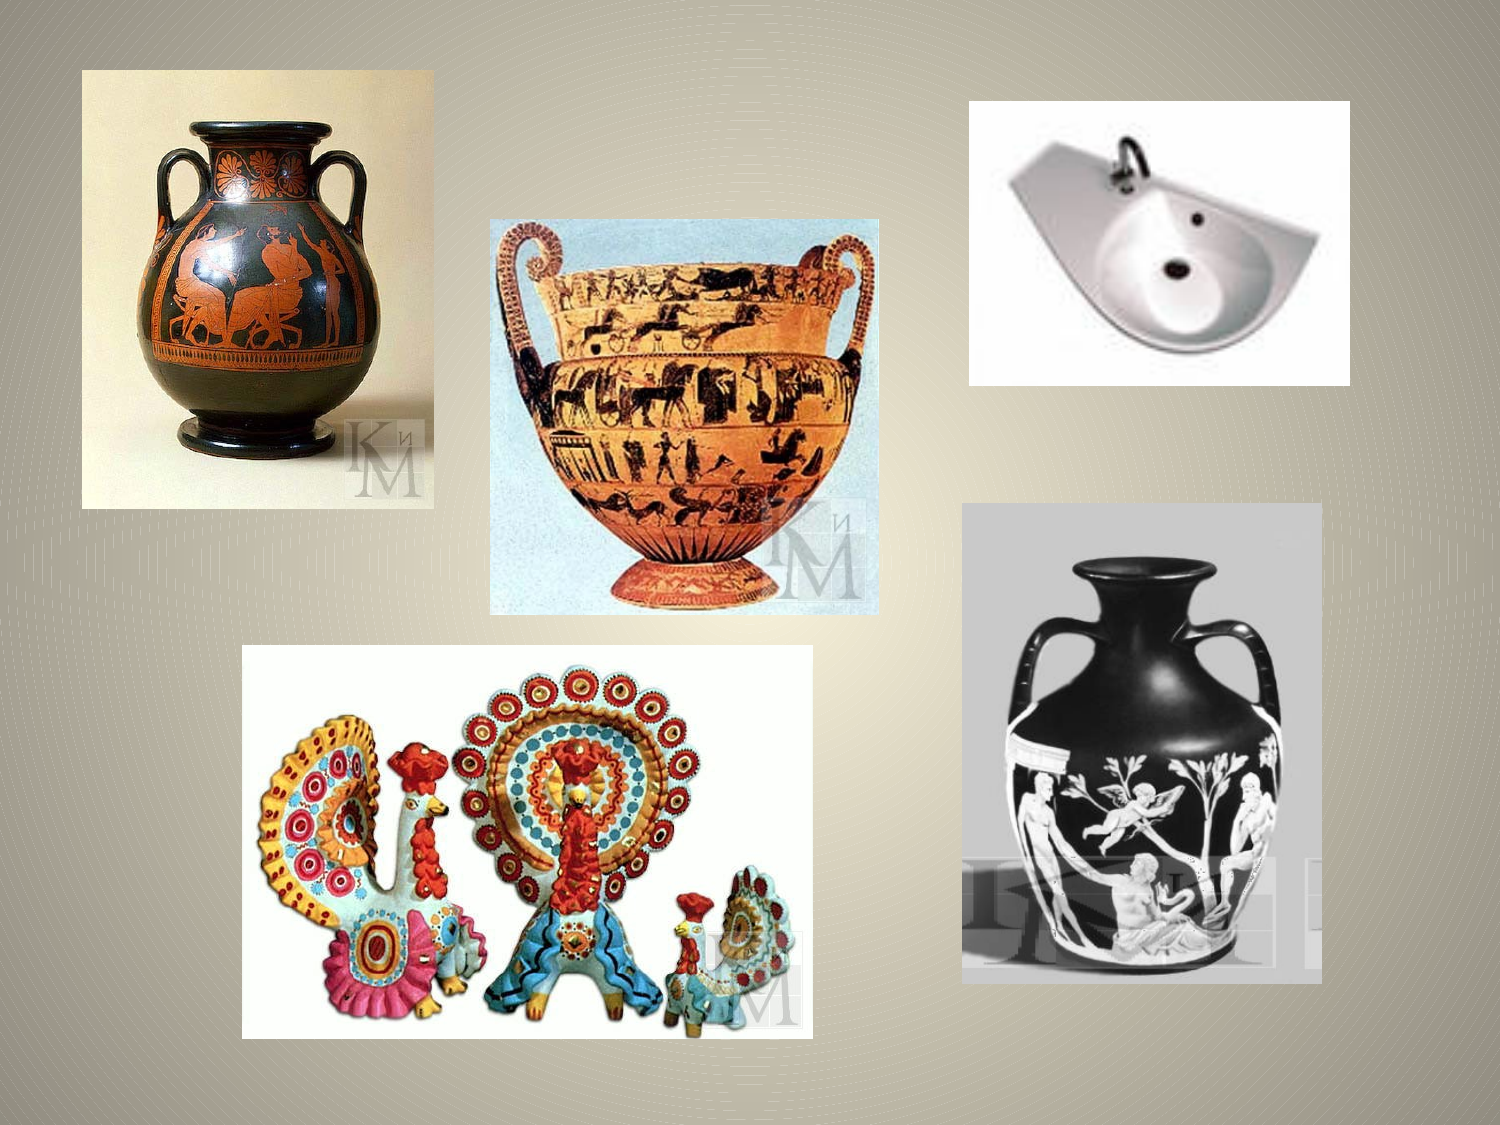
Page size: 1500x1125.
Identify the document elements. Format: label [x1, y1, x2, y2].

picture [962, 503, 1323, 985]
picture [969, 101, 1350, 386]
picture [81, 70, 434, 509]
picture [241, 644, 813, 1039]
picture [489, 219, 879, 615]
